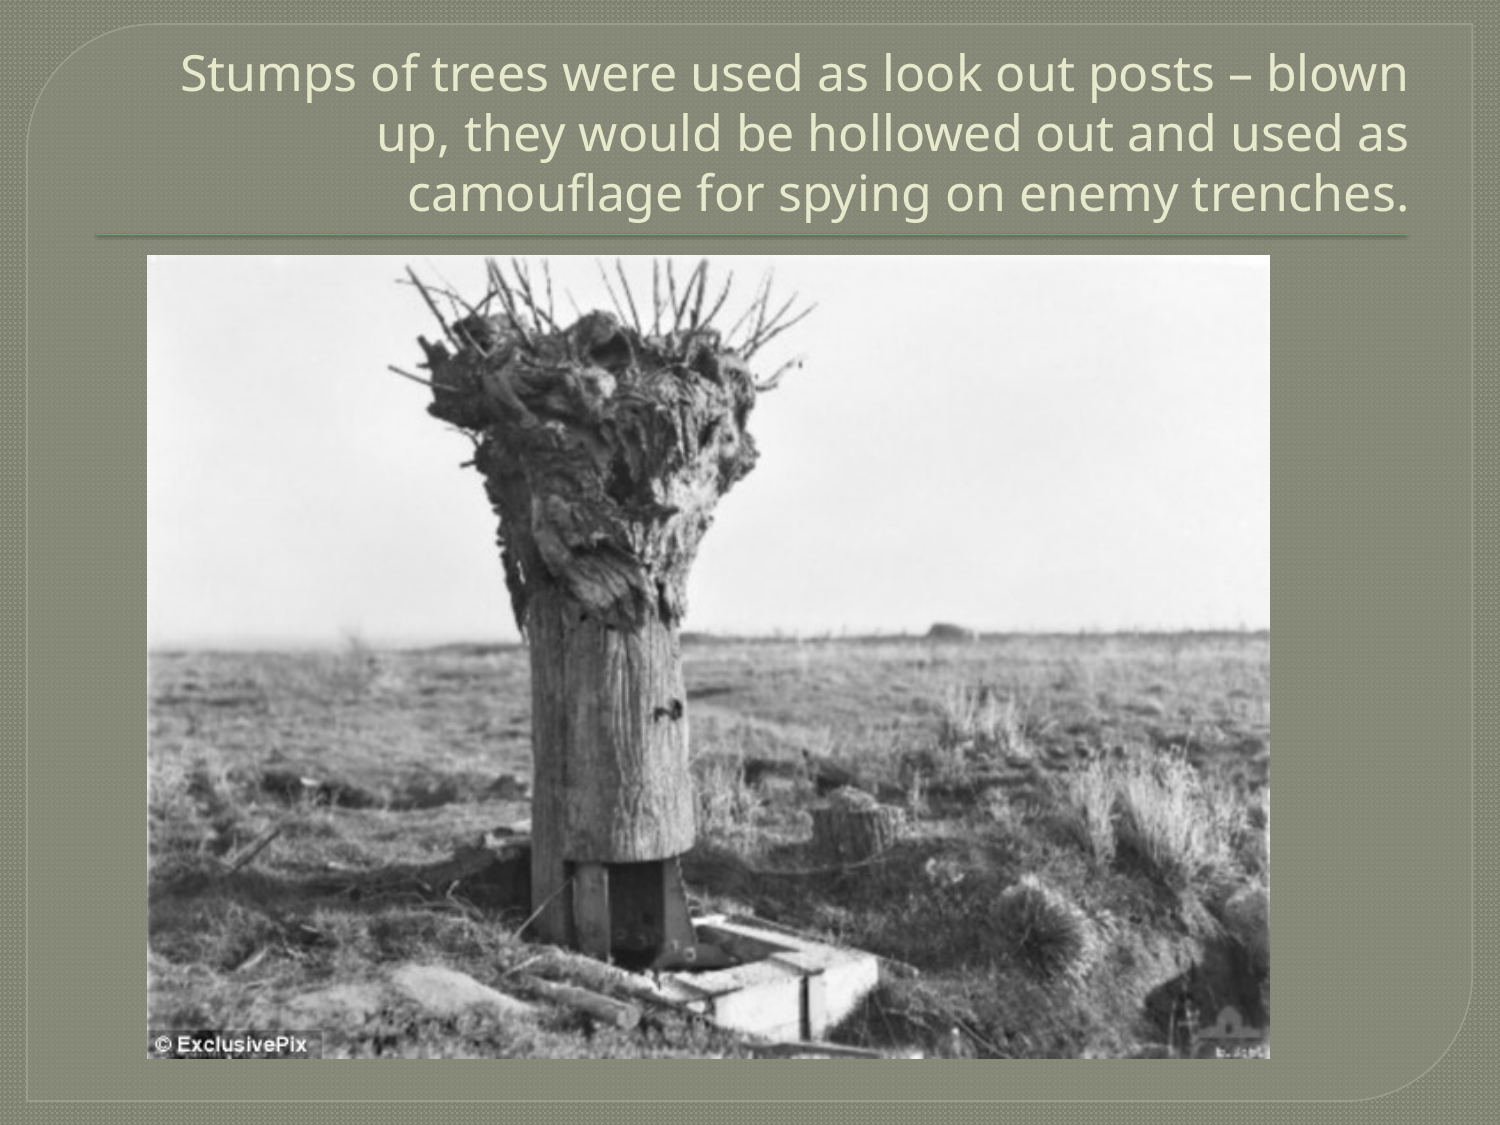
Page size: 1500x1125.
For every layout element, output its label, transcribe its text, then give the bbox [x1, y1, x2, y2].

title Stumps of trees were used as look out posts – blown up, they would be hollowed out and used as camouflage for spying on enemy trenches. [75, 41, 1425, 230]
picture [147, 255, 1270, 1059]
